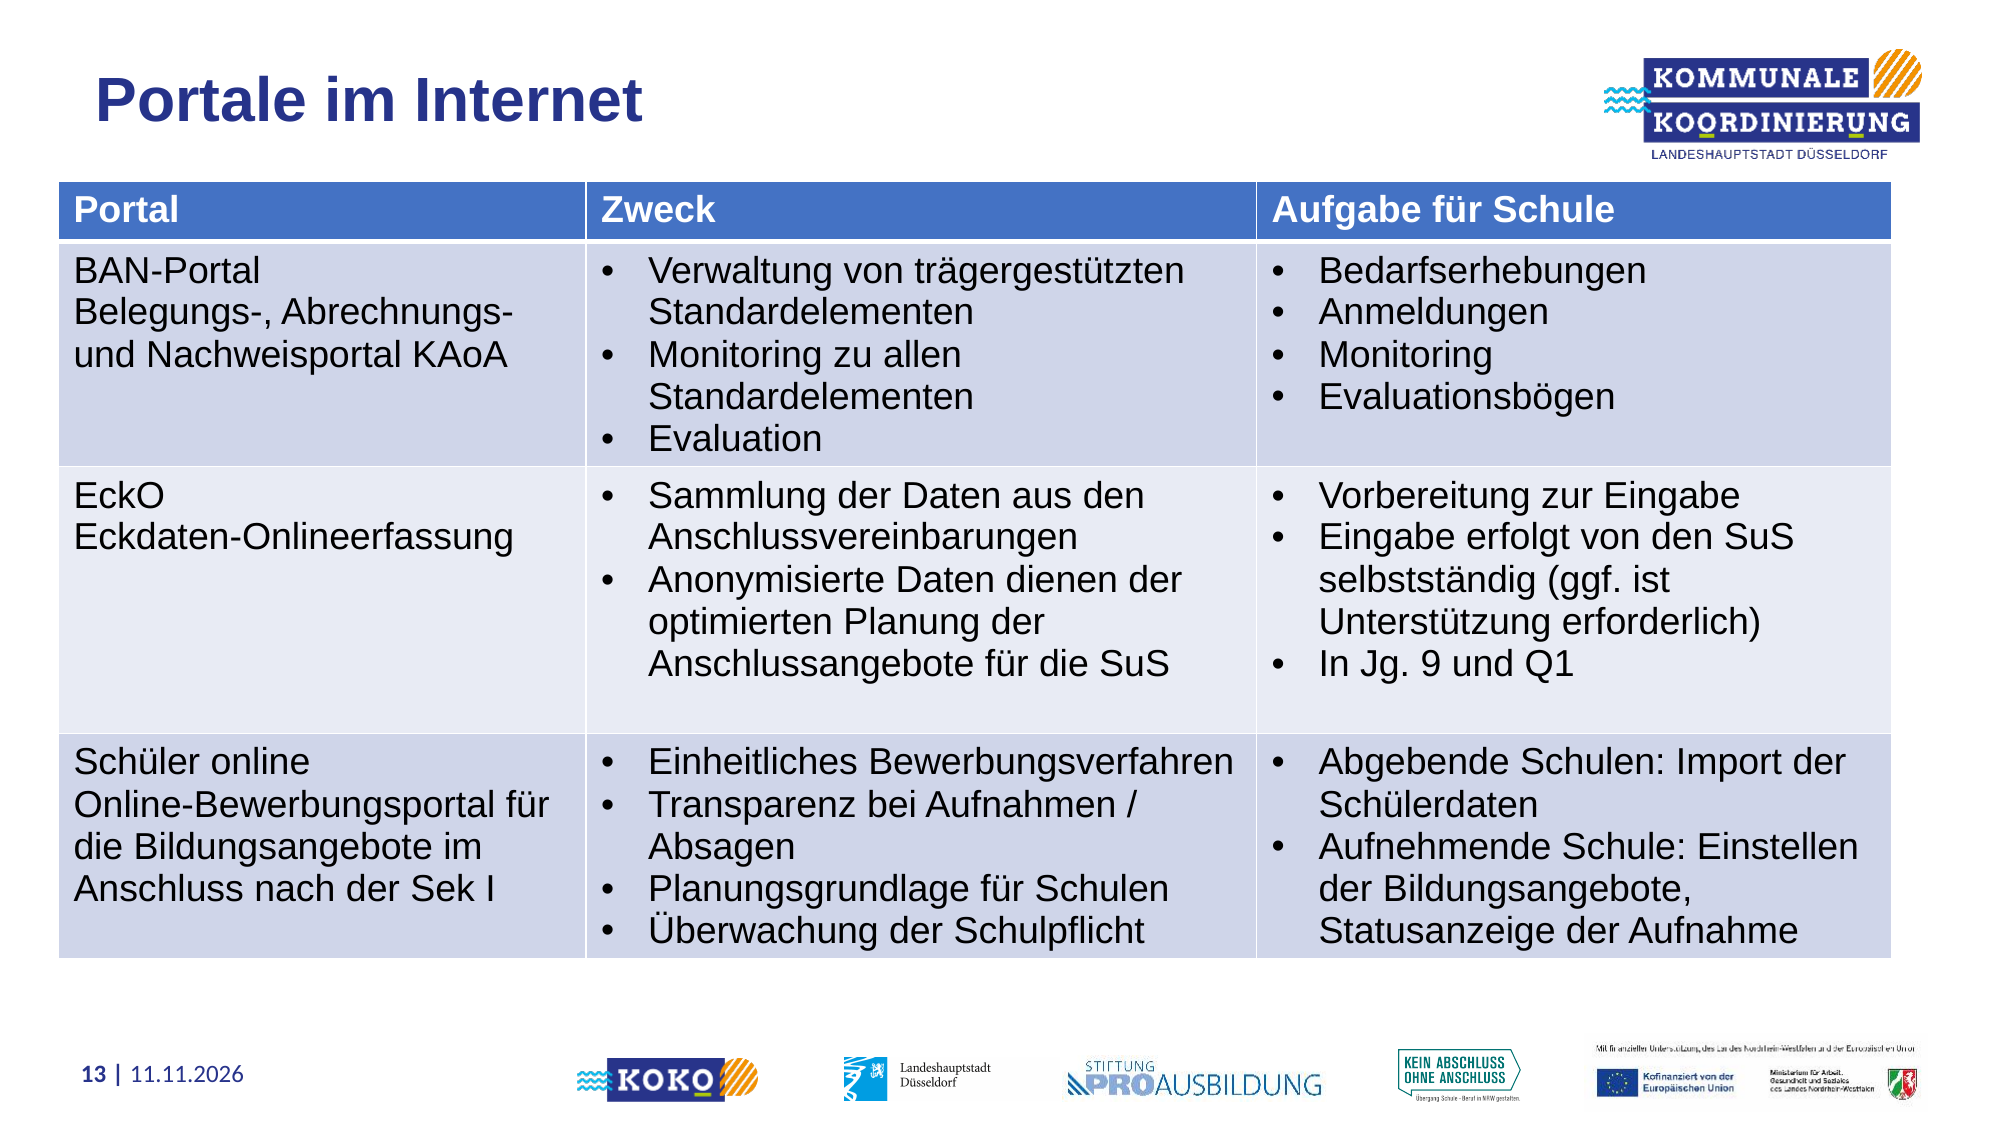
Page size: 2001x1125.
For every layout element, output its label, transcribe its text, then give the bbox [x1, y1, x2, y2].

picture [1062, 1055, 1327, 1102]
table_cell Bedarfserhebungen Anmeldungen Monitoring Evaluationsbögen [1257, 244, 1891, 466]
table_header Aufgabe für Schule [1257, 182, 1891, 239]
table_header Zweck [587, 204, 1256, 239]
table_cell EckO Eckdaten-Onlineerfassung [59, 467, 585, 733]
picture [1584, 1033, 1928, 1112]
picture [1398, 1049, 1521, 1102]
title Portale im Internet [80, 59, 1480, 204]
table_cell Schüler online Online-Bewerbungsportal für die Bildungsangebote im Anschluss nach der Sek I [59, 734, 585, 958]
table_cell Verwaltung von trägergestützten Standardelementen Monitoring zu allen Standardelementen Evaluation [587, 244, 1256, 466]
picture [577, 1058, 758, 1102]
table_header Portal [59, 182, 585, 239]
picture [873, 1064, 883, 1077]
picture [1604, 49, 1922, 159]
table_cell Einheitliches Bewerbungsverfahren Transparenz bei Aufnahmen / Absagen Planungsgrundlage für Schulen Überwachung der Schulpflicht [587, 734, 1256, 958]
table_cell Sammlung der Daten aus den Anschlussvereinbarungen Anonymisierte Daten dienen der optimierten Planung der Anschlussangebote für die SuS [587, 467, 1256, 733]
table_cell Abgebende Schulen: Import der Schülerdaten Aufnehmende Schule: Einstellen der Bildungsangebote, Statusanzeige der Aufnahme [1257, 734, 1891, 958]
picture [888, 1057, 1060, 1101]
picture [844, 1066, 864, 1101]
table_cell BAN-Portal Belegungs-, Abrechnungs- und Nachweisportal KAoA [59, 244, 585, 466]
table_cell Vorbereitung zur Eingabe Eingabe erfolgt von den SuS selbstständig (ggf. ist Unterstützung erforderlich) In Jg. 9 und Q1 [1257, 467, 1891, 733]
